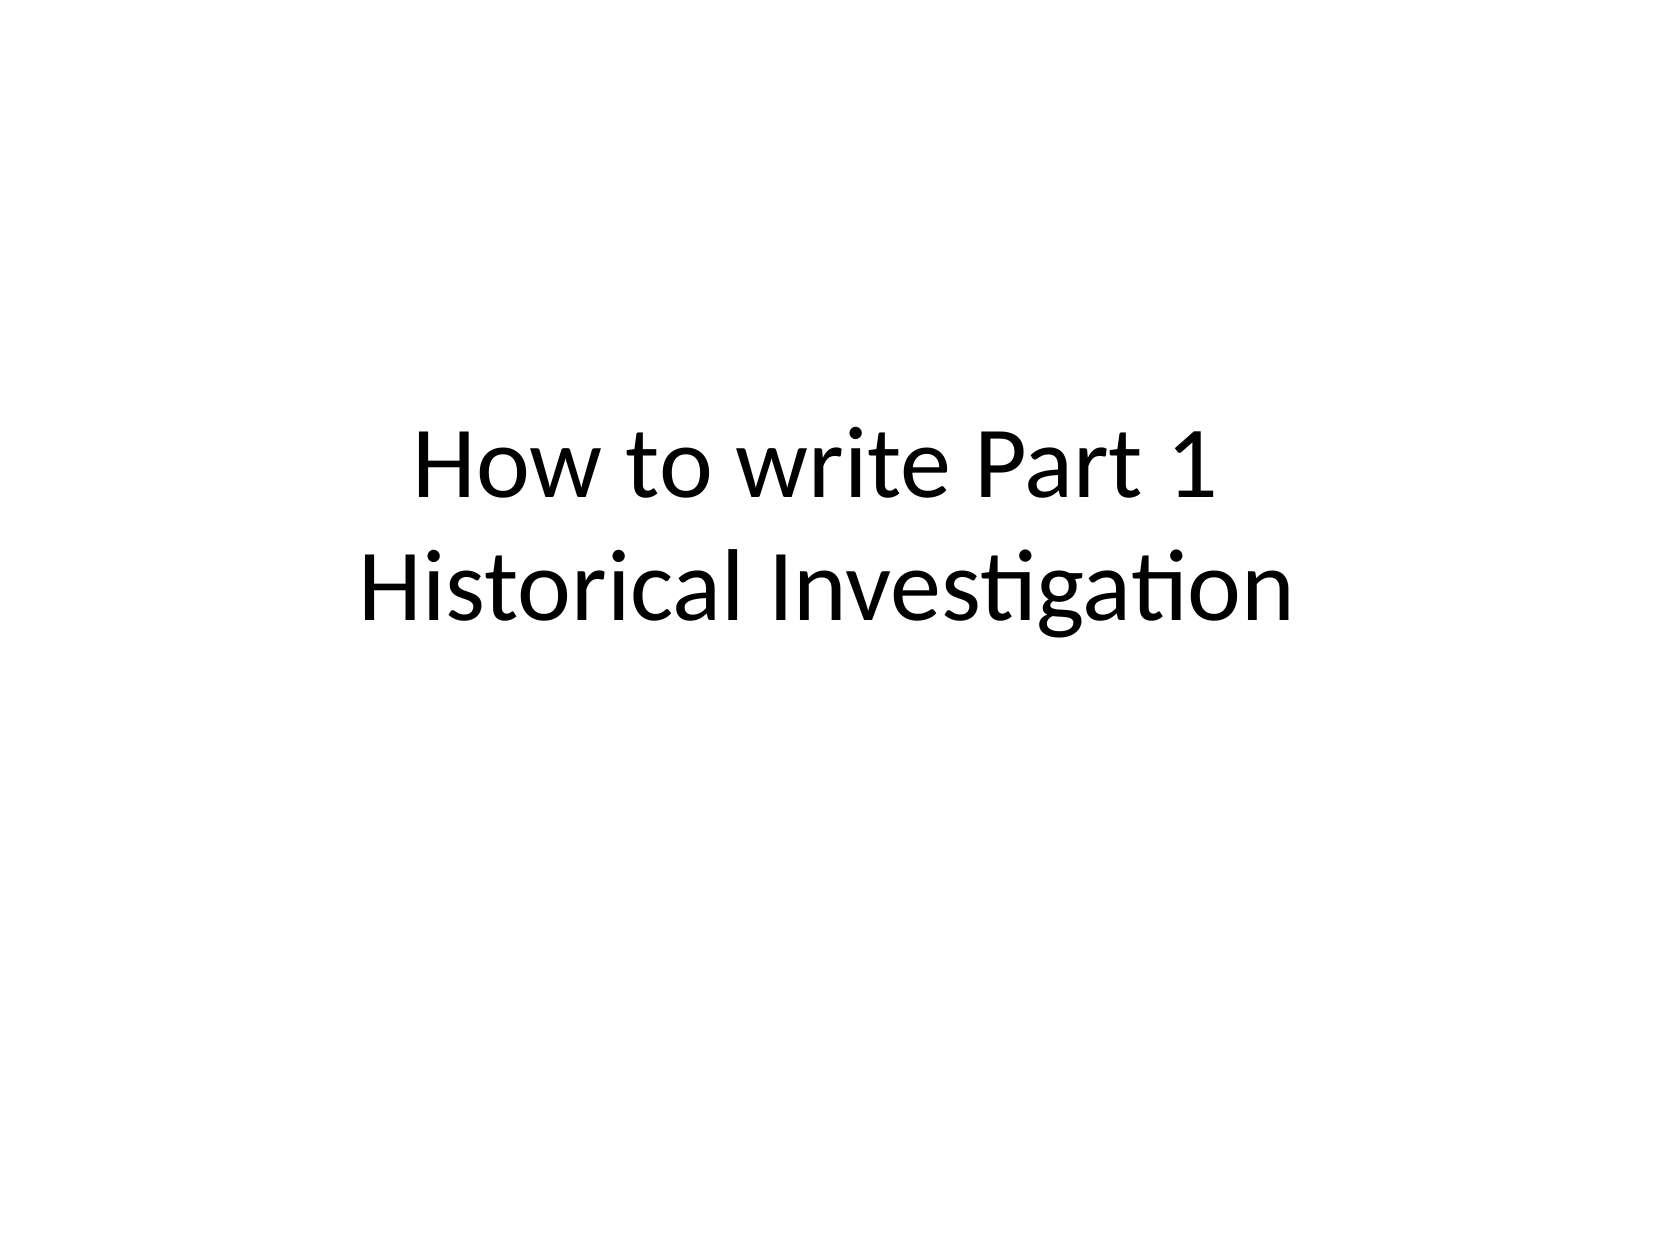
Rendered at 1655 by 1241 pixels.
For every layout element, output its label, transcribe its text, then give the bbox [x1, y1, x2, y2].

title How to write Part 1 Historical Investigation [124, 385, 1531, 652]
